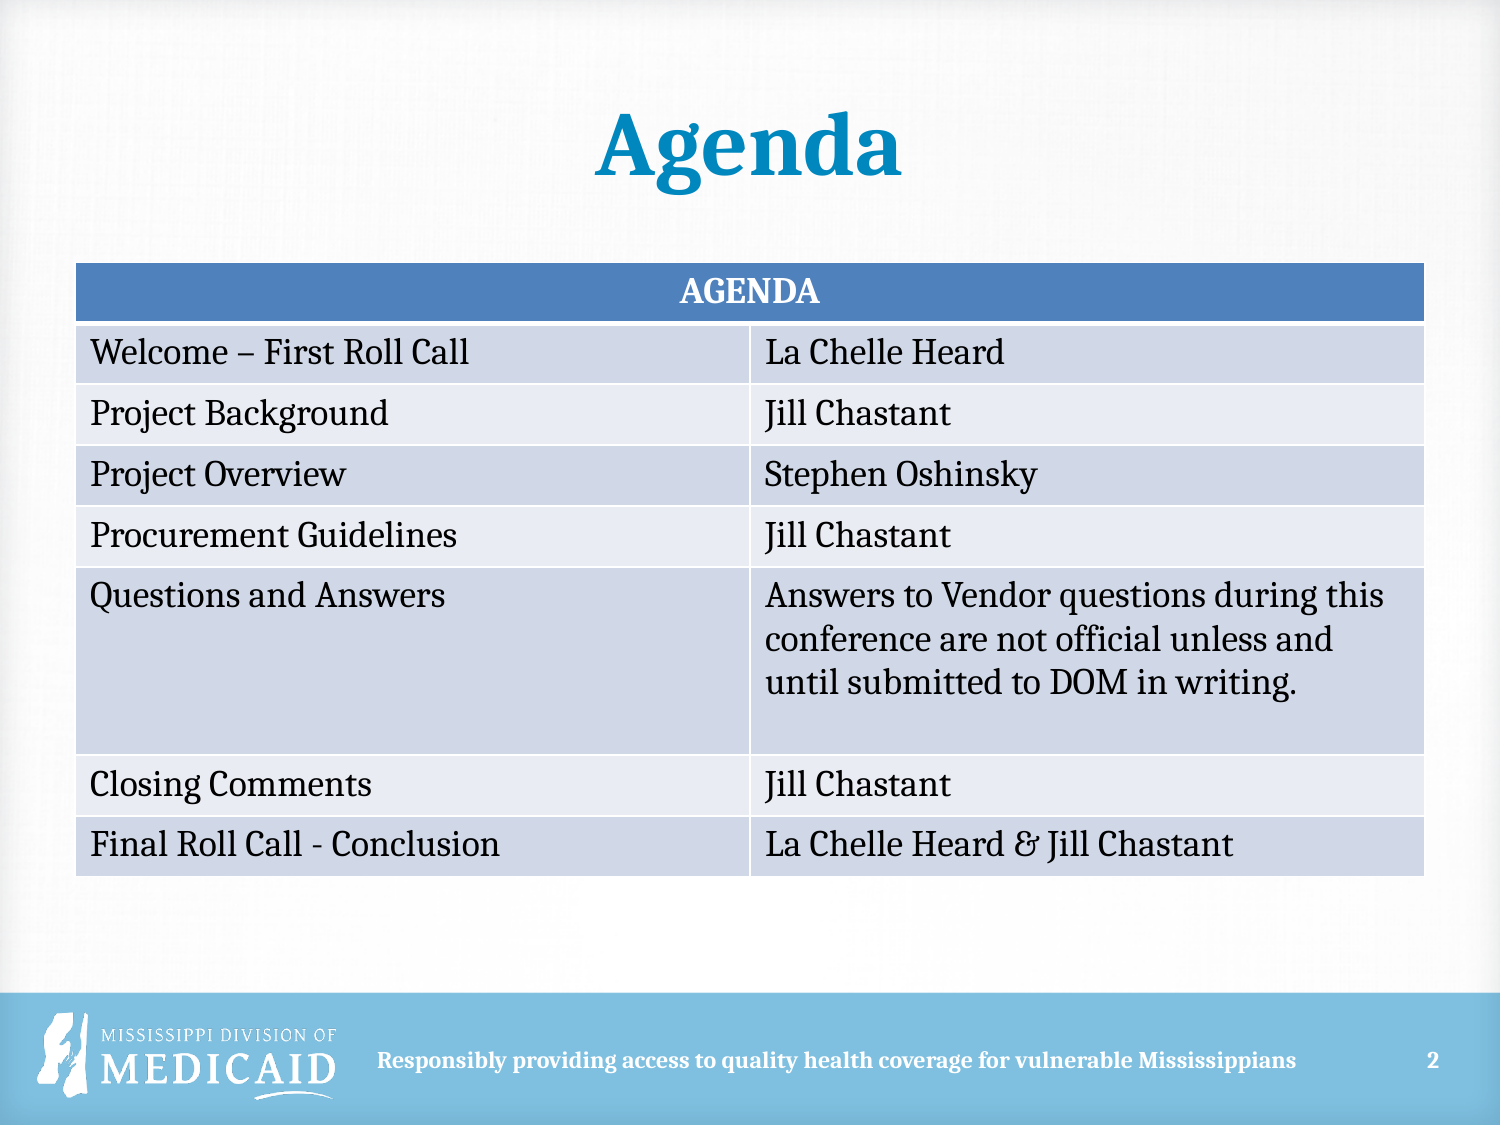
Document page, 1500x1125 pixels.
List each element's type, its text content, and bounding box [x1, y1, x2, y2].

table_cell Stephen Oshinsky [751, 446, 1424, 505]
table_cell Welcome – First Roll Call [76, 326, 749, 383]
table_cell La Chelle Heard [751, 326, 1424, 383]
table_cell Final Roll Call - Conclusion [76, 817, 749, 876]
title Agenda [75, 45, 1425, 233]
picture [0, 0, 1500, 1125]
table_cell Questions and Answers [76, 568, 749, 754]
table_cell Jill Chastant [751, 507, 1424, 566]
table_cell La Chelle Heard & Jill Chastant [751, 817, 1424, 876]
table_cell Closing Comments [76, 756, 749, 815]
table_cell Procurement Guidelines [76, 507, 749, 566]
table_cell Jill Chastant [751, 756, 1424, 815]
table_header AGENDA [76, 263, 1424, 321]
table_cell Project Background [76, 385, 749, 444]
table_cell Jill Chastant [751, 385, 1424, 444]
table_cell Answers to Vendor questions during this conference are not official unless and until submitted to DOM in writing. [751, 568, 1424, 754]
table_cell Project Overview [76, 446, 749, 505]
